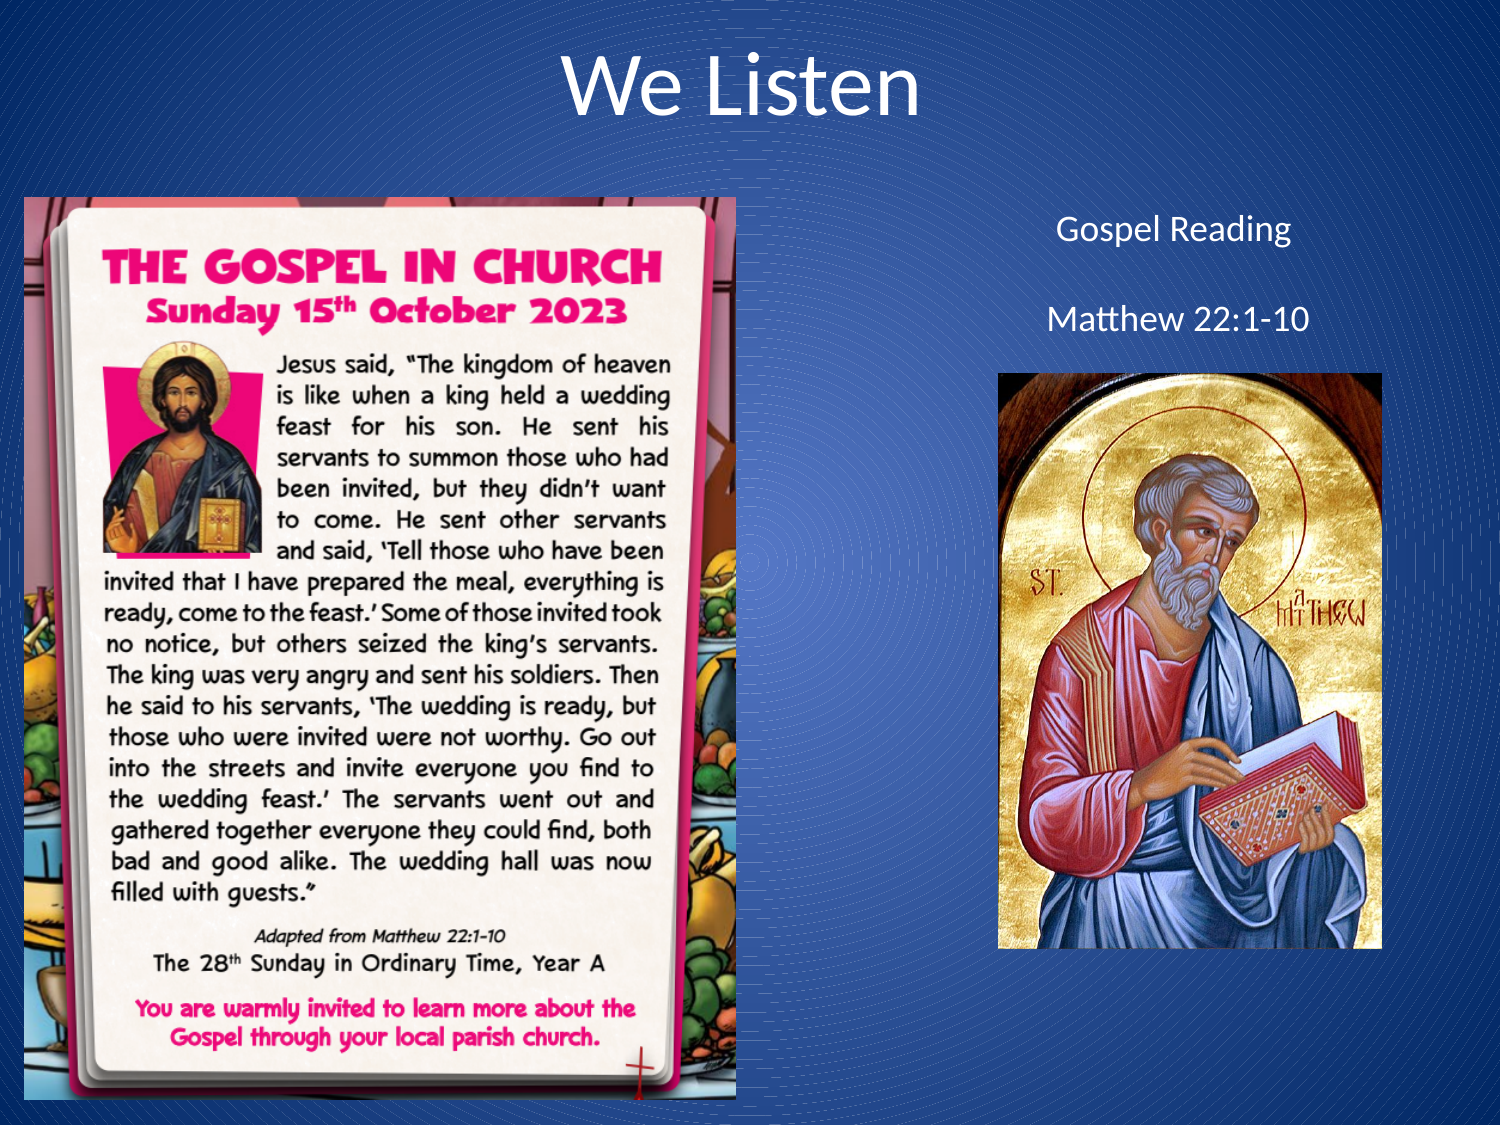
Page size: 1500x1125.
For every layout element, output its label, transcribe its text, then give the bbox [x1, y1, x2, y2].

text_box Gospel Reading Matthew 22:1-10 [953, 196, 1403, 347]
picture [24, 197, 736, 1101]
picture [997, 373, 1382, 949]
title We Listen [76, 0, 1427, 173]
